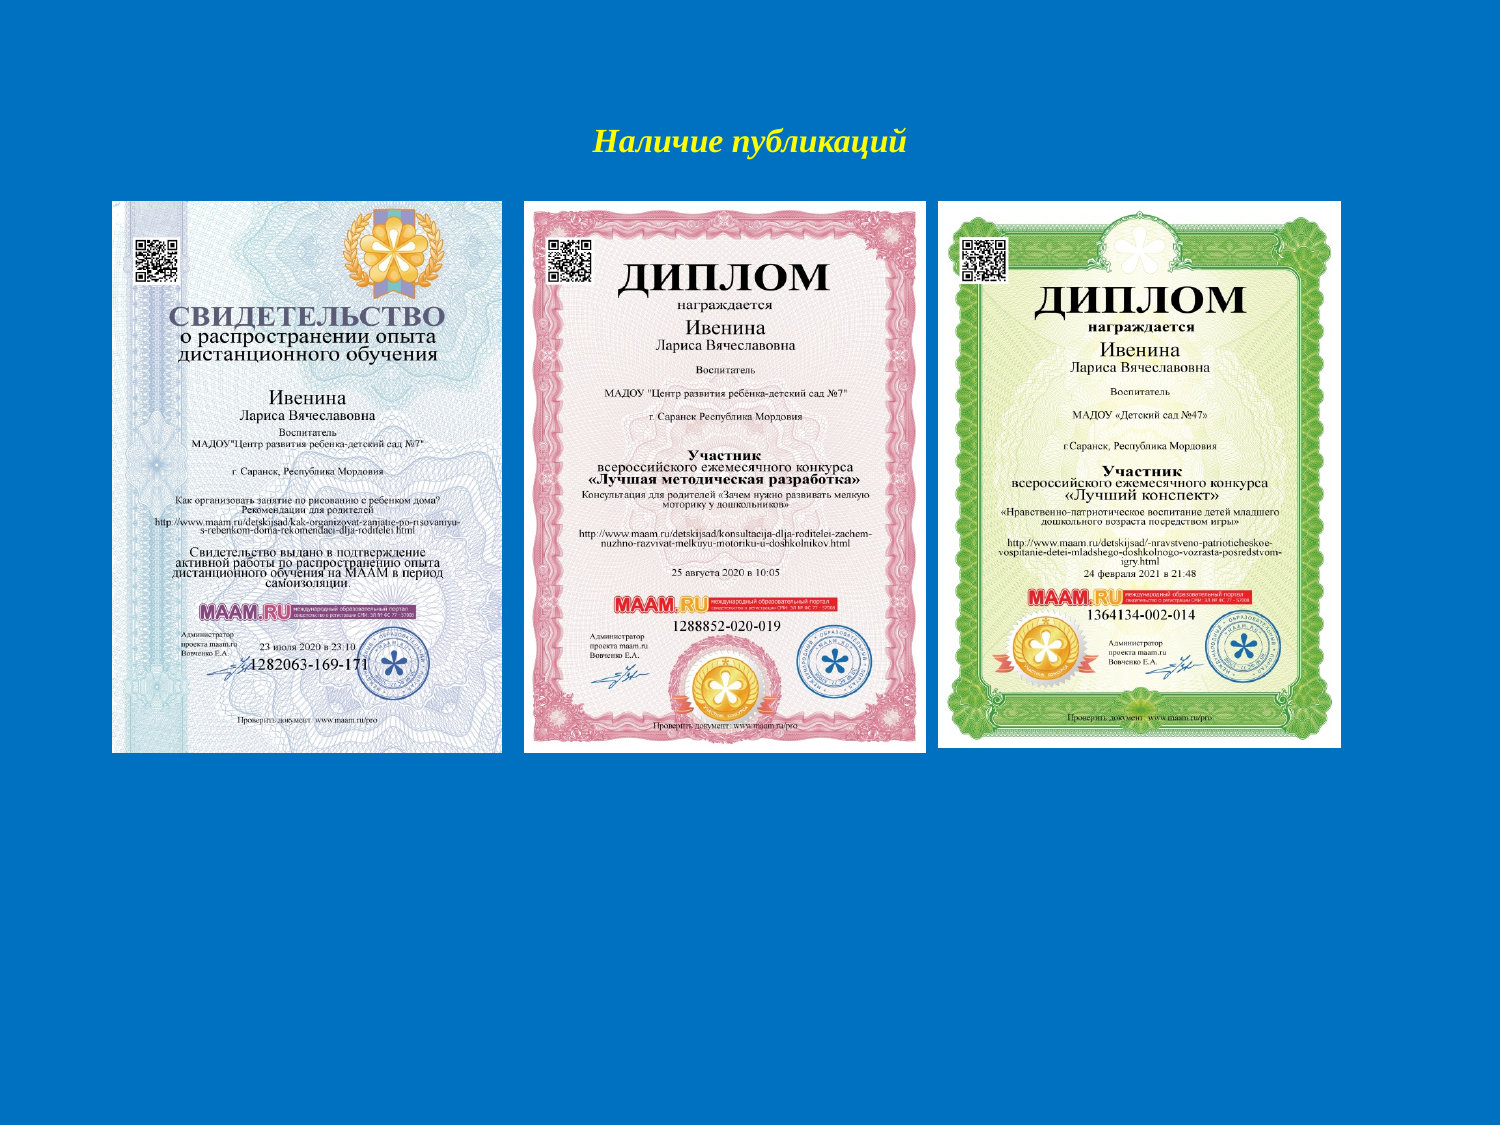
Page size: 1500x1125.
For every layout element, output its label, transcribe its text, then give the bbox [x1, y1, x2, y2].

picture [523, 201, 926, 753]
picture [938, 201, 1341, 748]
title Наличие публикаций [75, 45, 1425, 233]
picture [111, 201, 502, 753]
